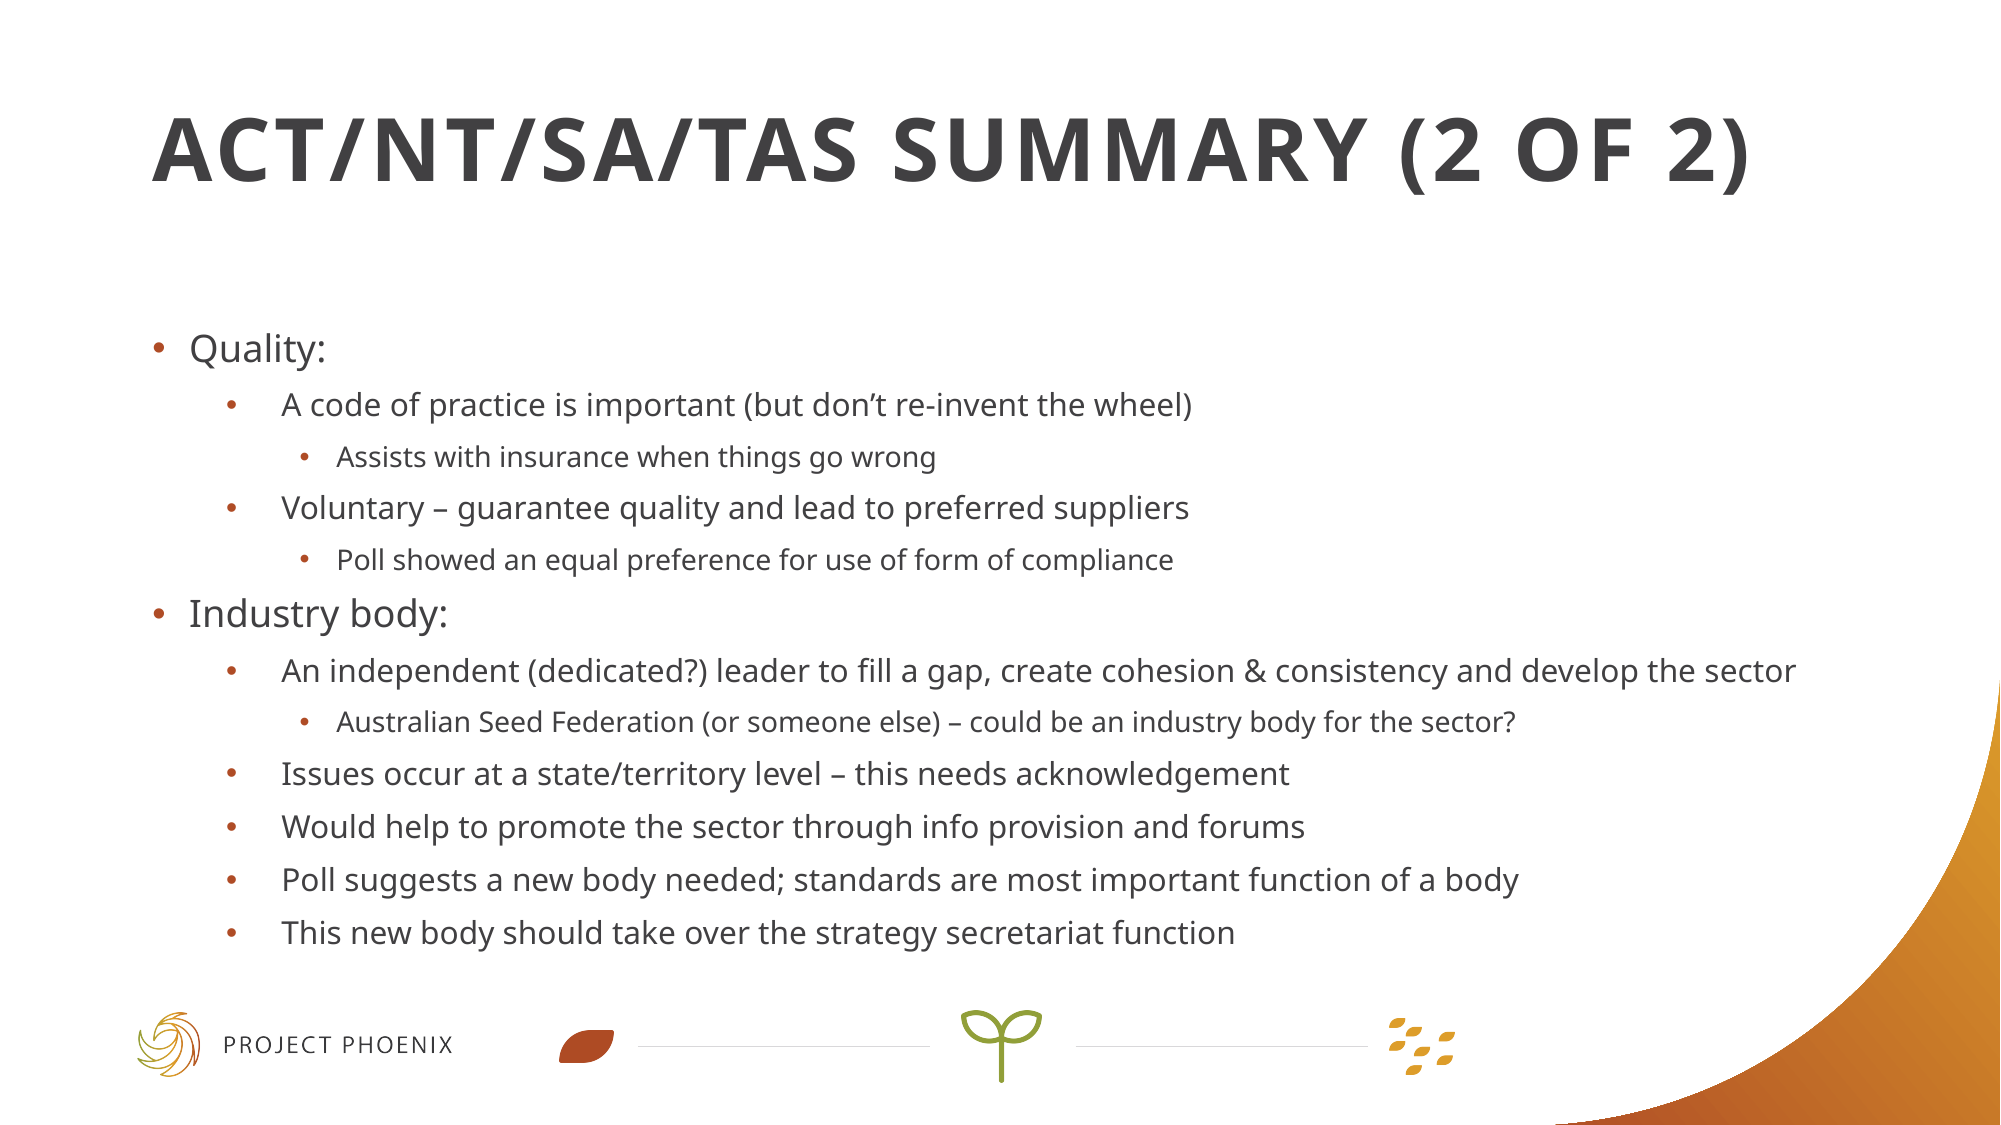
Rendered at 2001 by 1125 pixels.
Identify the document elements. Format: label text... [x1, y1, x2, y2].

title ACT/NT/SA/TAS Summary (2 of 2) [137, 98, 1863, 297]
picture [137, 1012, 452, 1077]
list Quality: A code of practice is important (but don’t re-invent the wheel) Assists with insurance when things go wrong Voluntary – guarantee quality and lead to preferred suppliers Poll showed an equal preference for use of form of compliance Industry body: An independent (dedicated?) leader to fill a gap, create cohesion & consistency and develop the sector Australian Seed Federation (or someone else) – could be an industry body for the sector? Issues occur at a state/territory level – this needs acknowledgement Would help to promote the sector through info provision and forums Poll suggests a new body needed; standards are most important function of a body This new body should take over the strategy secretariat function [137, 322, 1863, 963]
picture [1389, 1018, 1455, 1075]
picture [961, 1010, 1042, 1083]
picture [559, 1030, 614, 1063]
